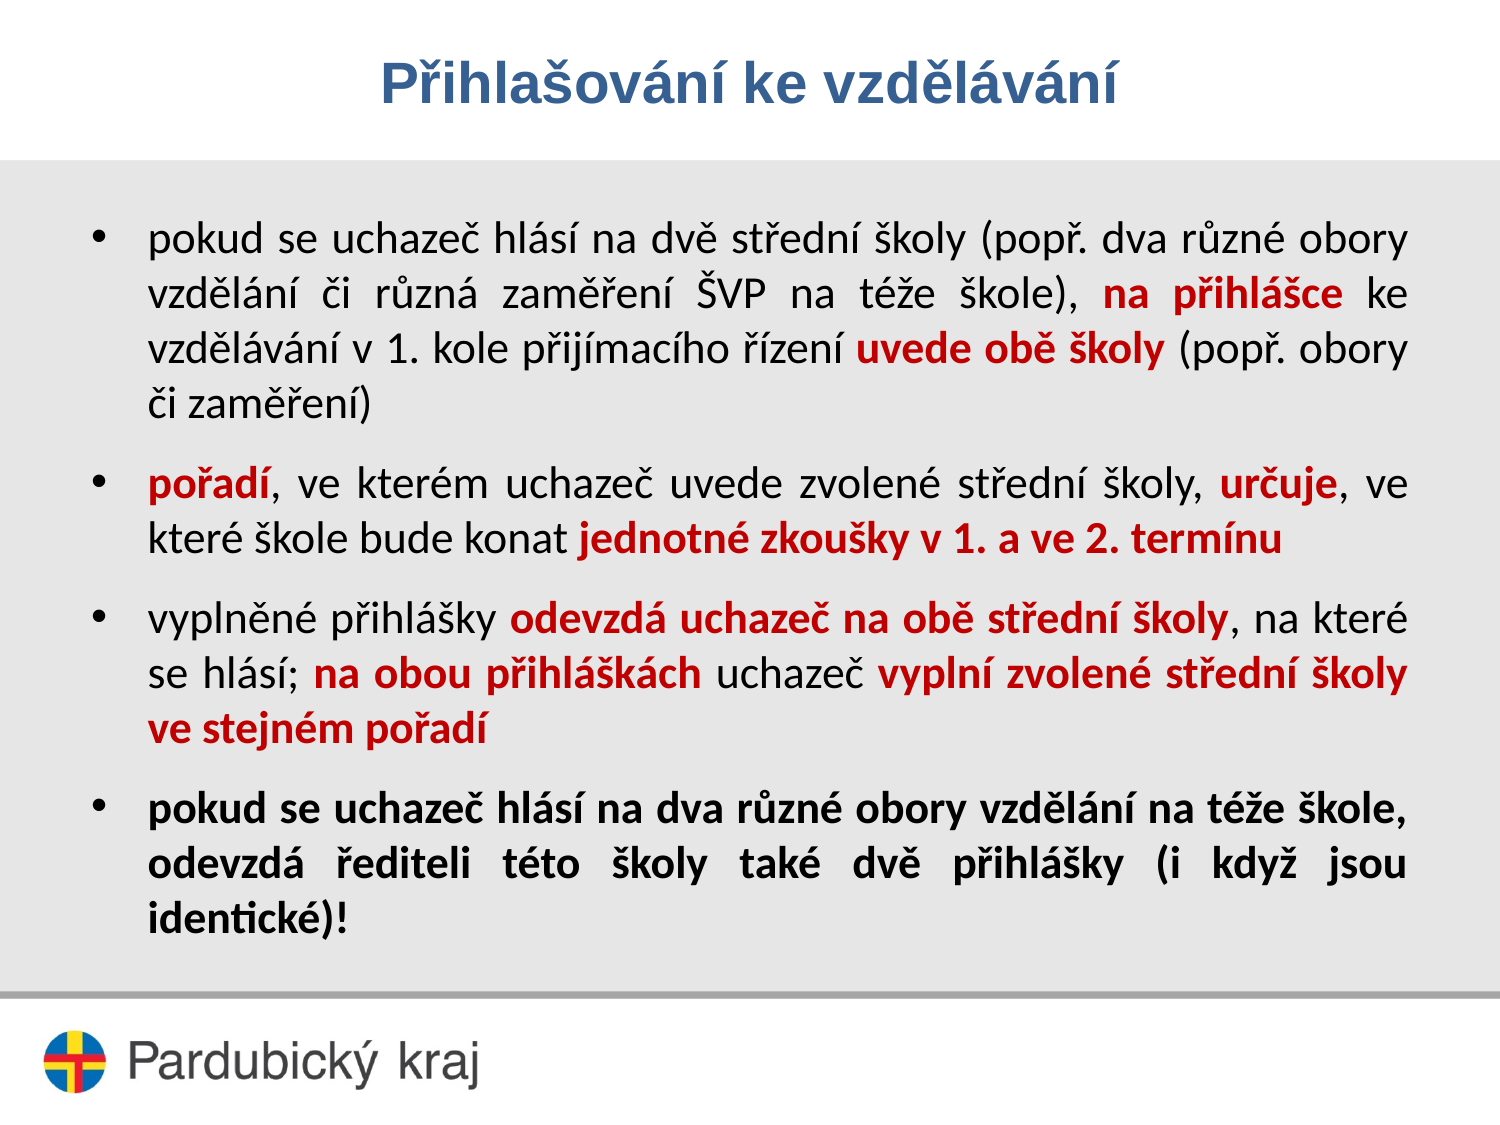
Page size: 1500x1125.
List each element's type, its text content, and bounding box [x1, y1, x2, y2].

text_box [0, 989, 1500, 1001]
text_box [0, 0, 1500, 162]
picture [41, 1028, 479, 1094]
text_box pokud se uchazeč hlásí na dvě střední školy (popř. dva různé obory vzdělání či různá zaměření ŠVP na téže škole), na přihlášce ke vzdělávání v 1. kole přijímacího řízení uvede obě školy (popř. obory či zaměření) pořadí, ve kterém uchazeč uvede zvolené střední školy, určuje, ve které škole bude konat jednotné zkoušky v 1. a ve 2. termínu vyplněné přihlášky odevzdá uchazeč na obě střední školy, na které se hlásí; na obou přihláškách uchazeč vyplní zvolené střední školy ve stejném pořadí pokud se uchazeč hlásí na dva různé obory vzdělání na téže škole, odevzdá řediteli této školy také dvě přihlášky (i když jsou identické)! [76, 200, 1424, 995]
title Přihlašování ke vzdělávání [112, 0, 1388, 161]
text_box [0, 1001, 1500, 1125]
